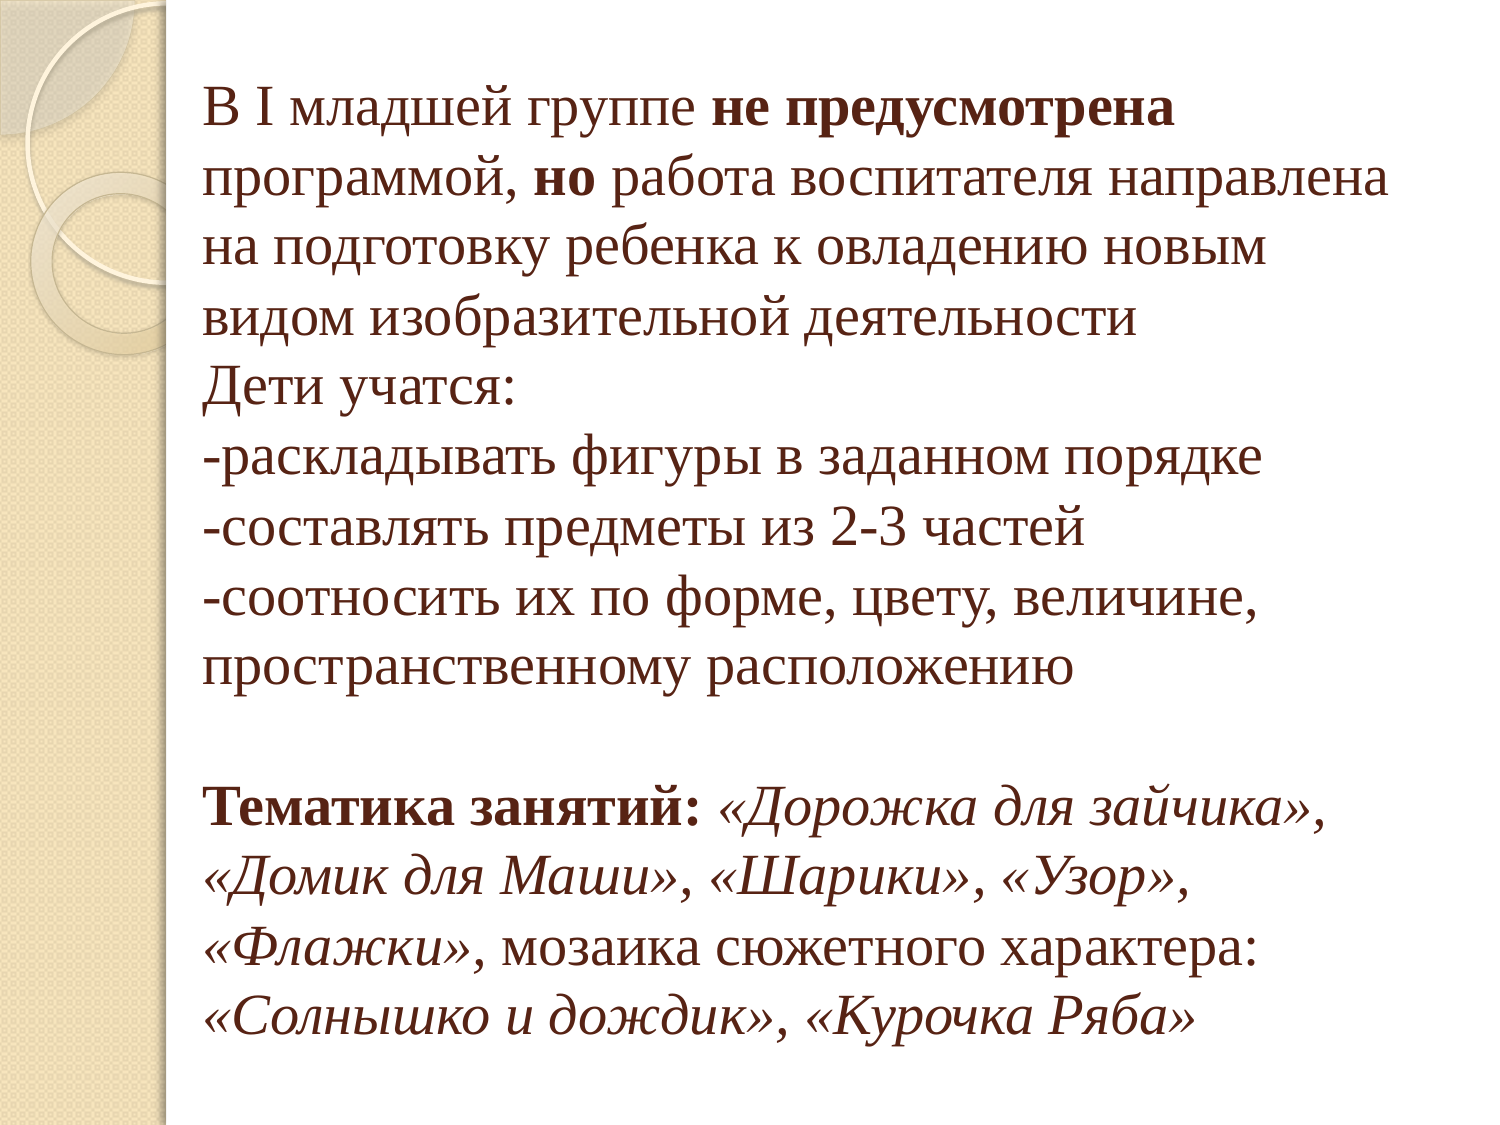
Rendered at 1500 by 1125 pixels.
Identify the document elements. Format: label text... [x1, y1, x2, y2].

title В I младшей группе не предусмотрена программой, но работа воспитателя направлена на подготовку ребенка к овладению новым видом изобразительной деятельности Дети учатся: -раскладывать фигуры в заданном порядке -составлять предметы из 2-3 частей -соотносить их по форме, цвету, величине, пространственному расположению Тематика занятий: «Дорожка для зайчика», «Домик для Маши», «Шарики», «Узор», «Флажки», мозаика сюжетного характера: «Солнышко и дождик», «Курочка Ряба» [187, 46, 1418, 1067]
